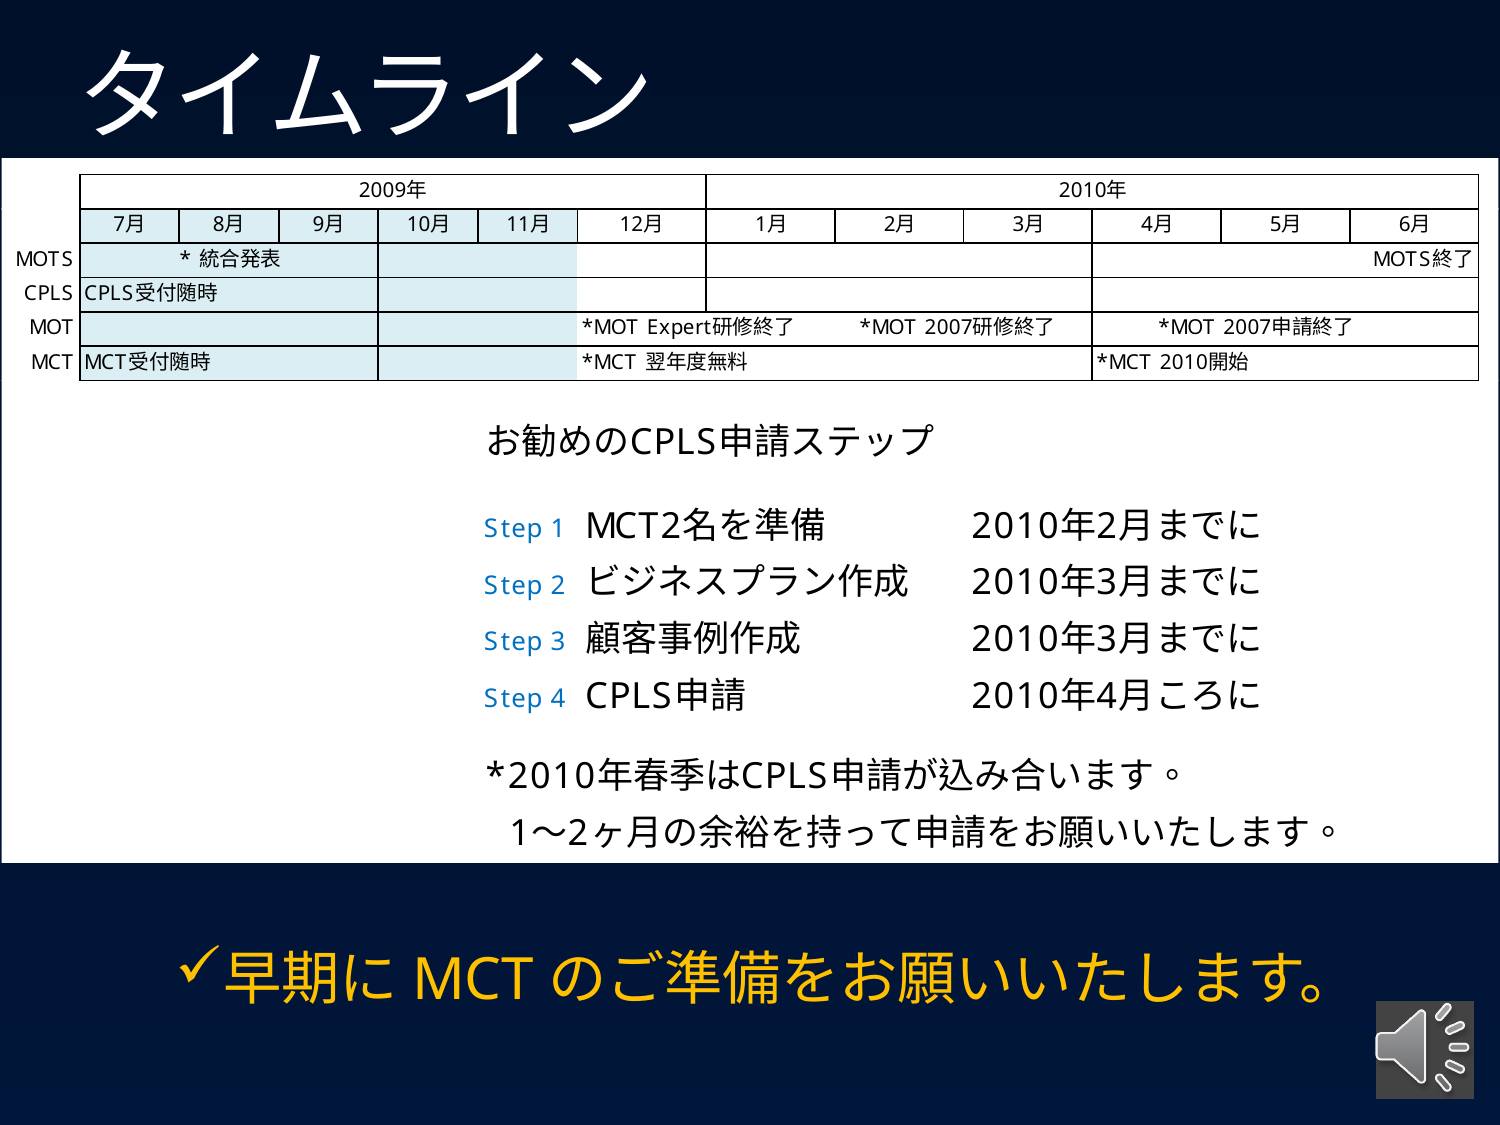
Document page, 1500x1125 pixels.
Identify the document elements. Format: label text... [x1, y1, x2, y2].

picture [1374, 999, 1476, 1101]
text_box タイムライン [62, 37, 1438, 147]
picture [0, 156, 1500, 864]
text_box 早期にMCTのご準備をお願いいたします。 [160, 934, 1373, 1019]
